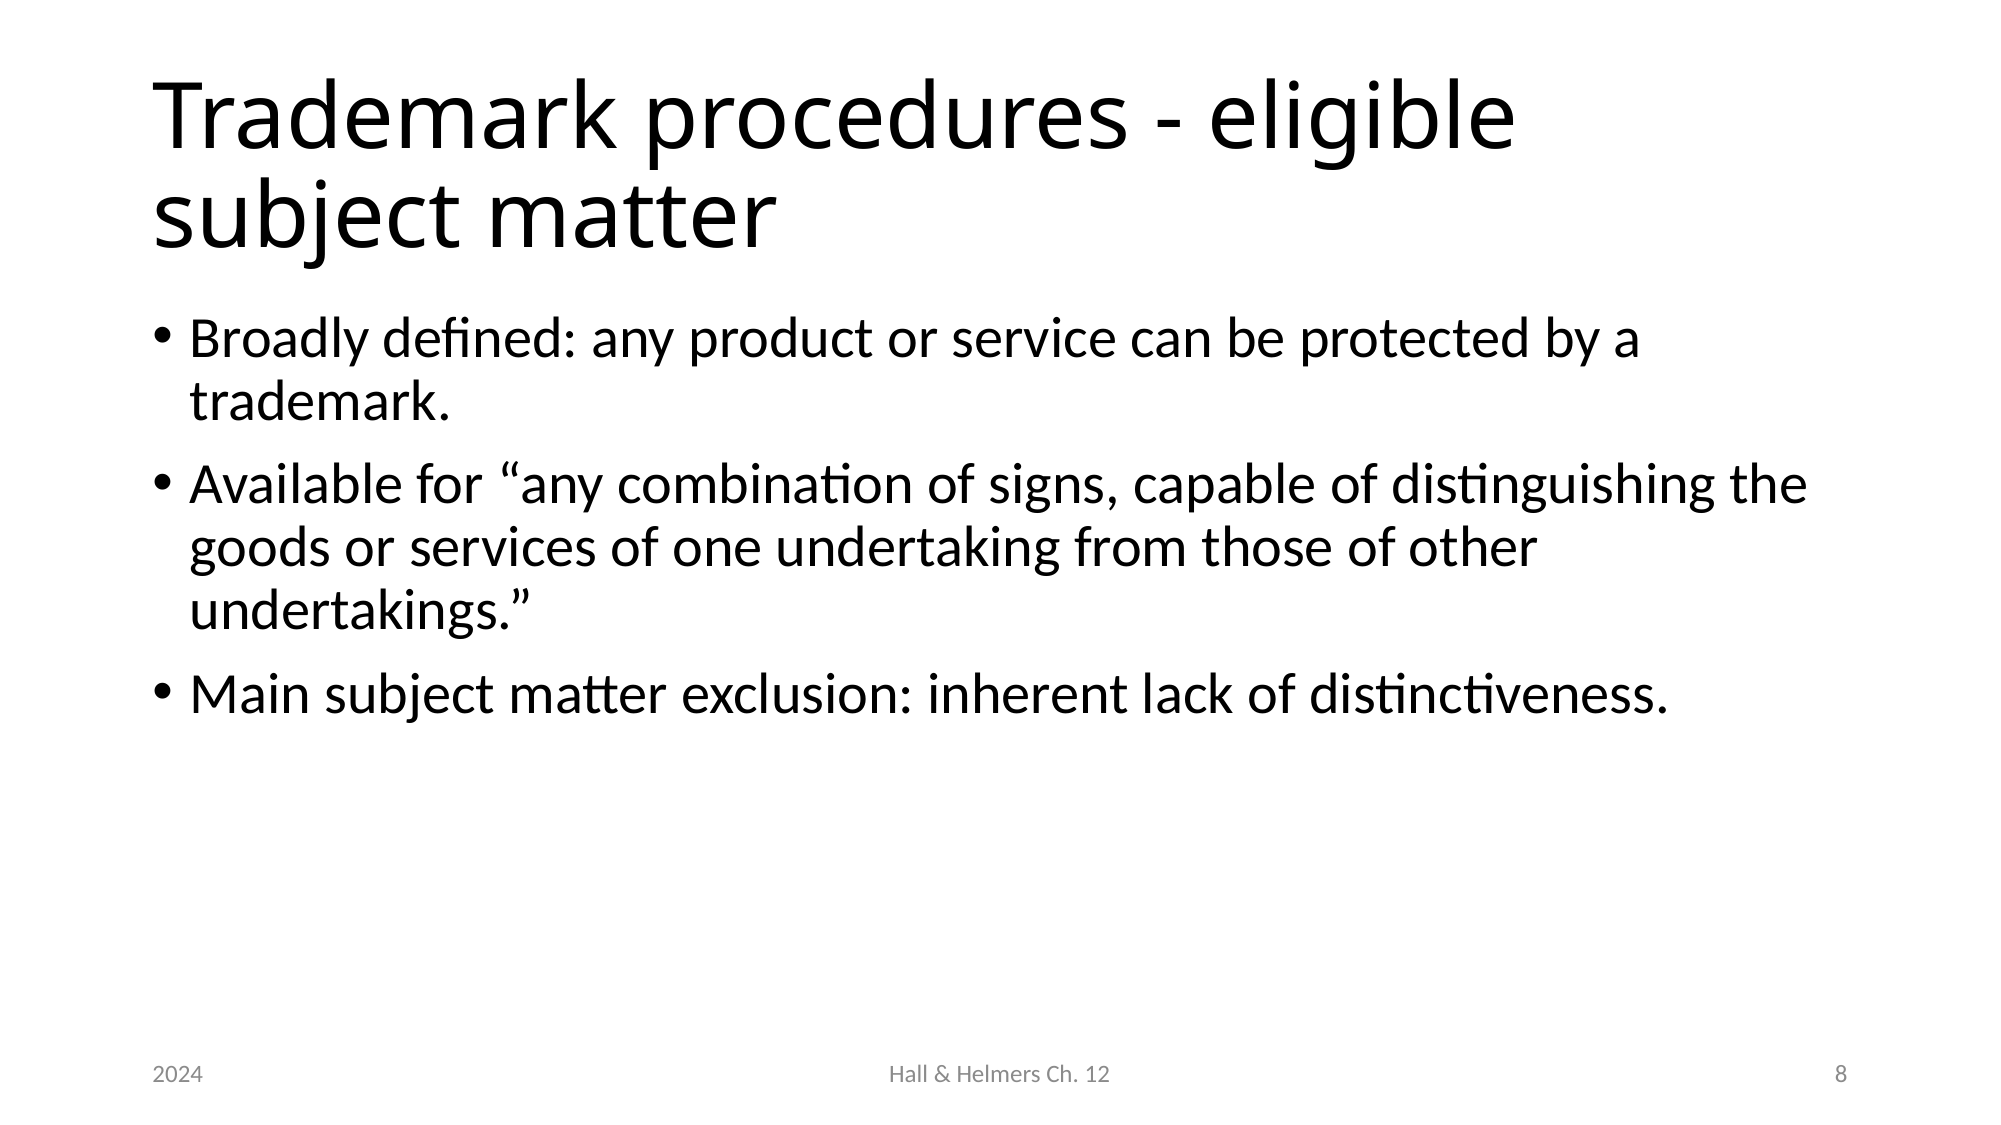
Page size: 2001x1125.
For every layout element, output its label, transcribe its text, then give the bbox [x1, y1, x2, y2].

list Broadly defined: any product or service can be protected by a trademark. Available for “any combination of signs, capable of distinguishing the goods or services of one undertaking from those of other undertakings.” Main subject matter exclusion: inherent lack of distinctiveness. [137, 299, 1863, 1014]
slide_number 8 [1412, 1042, 1863, 1103]
title Trademark procedures - eligible subject matter [137, 59, 1863, 278]
slide_number 2024 [137, 1042, 588, 1103]
footer Hall & Helmers Ch. 12 [662, 1042, 1338, 1103]
